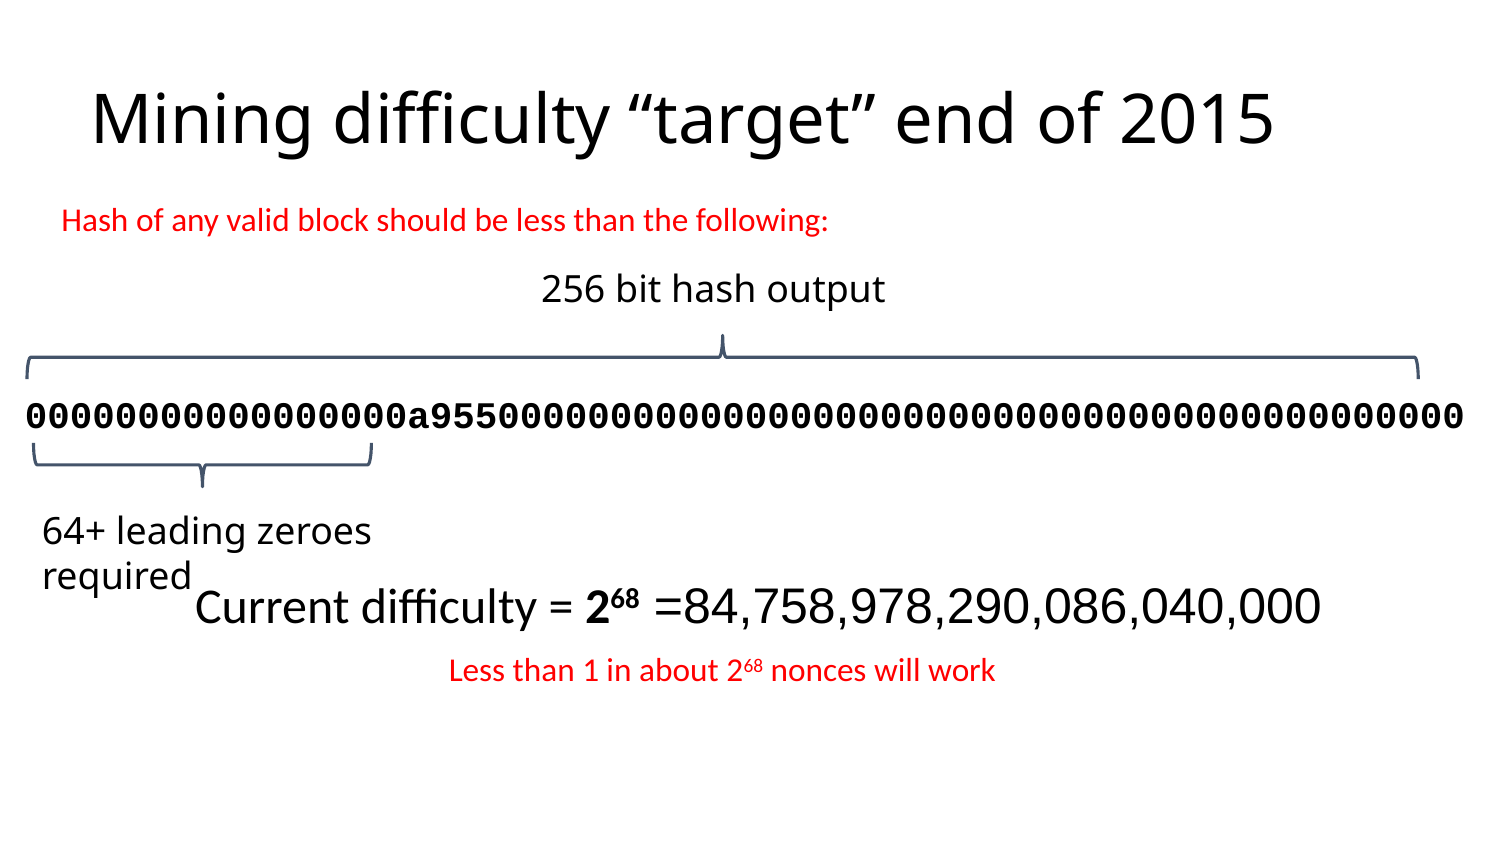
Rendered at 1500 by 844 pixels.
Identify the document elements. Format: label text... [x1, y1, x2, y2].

text_box Current difficulty = 268 =84,758,978,290,086,040,000 [179, 558, 1418, 683]
text_box [26, 335, 1419, 380]
text_box Less than 1 in about 268 nonces will work [434, 641, 1011, 696]
text_box Hash of any valid block should be less than the following: [46, 190, 846, 246]
text_box 64+ leading zeroes required [26, 492, 532, 559]
text_box 00000000000000000a9550000000000000000000000000000000000000000000 [9, 167, 1493, 660]
text_box 256 bit hash output [526, 250, 919, 317]
text_box [33, 442, 372, 487]
title Mining difficulty “target” end of 2015 [75, 32, 1487, 167]
